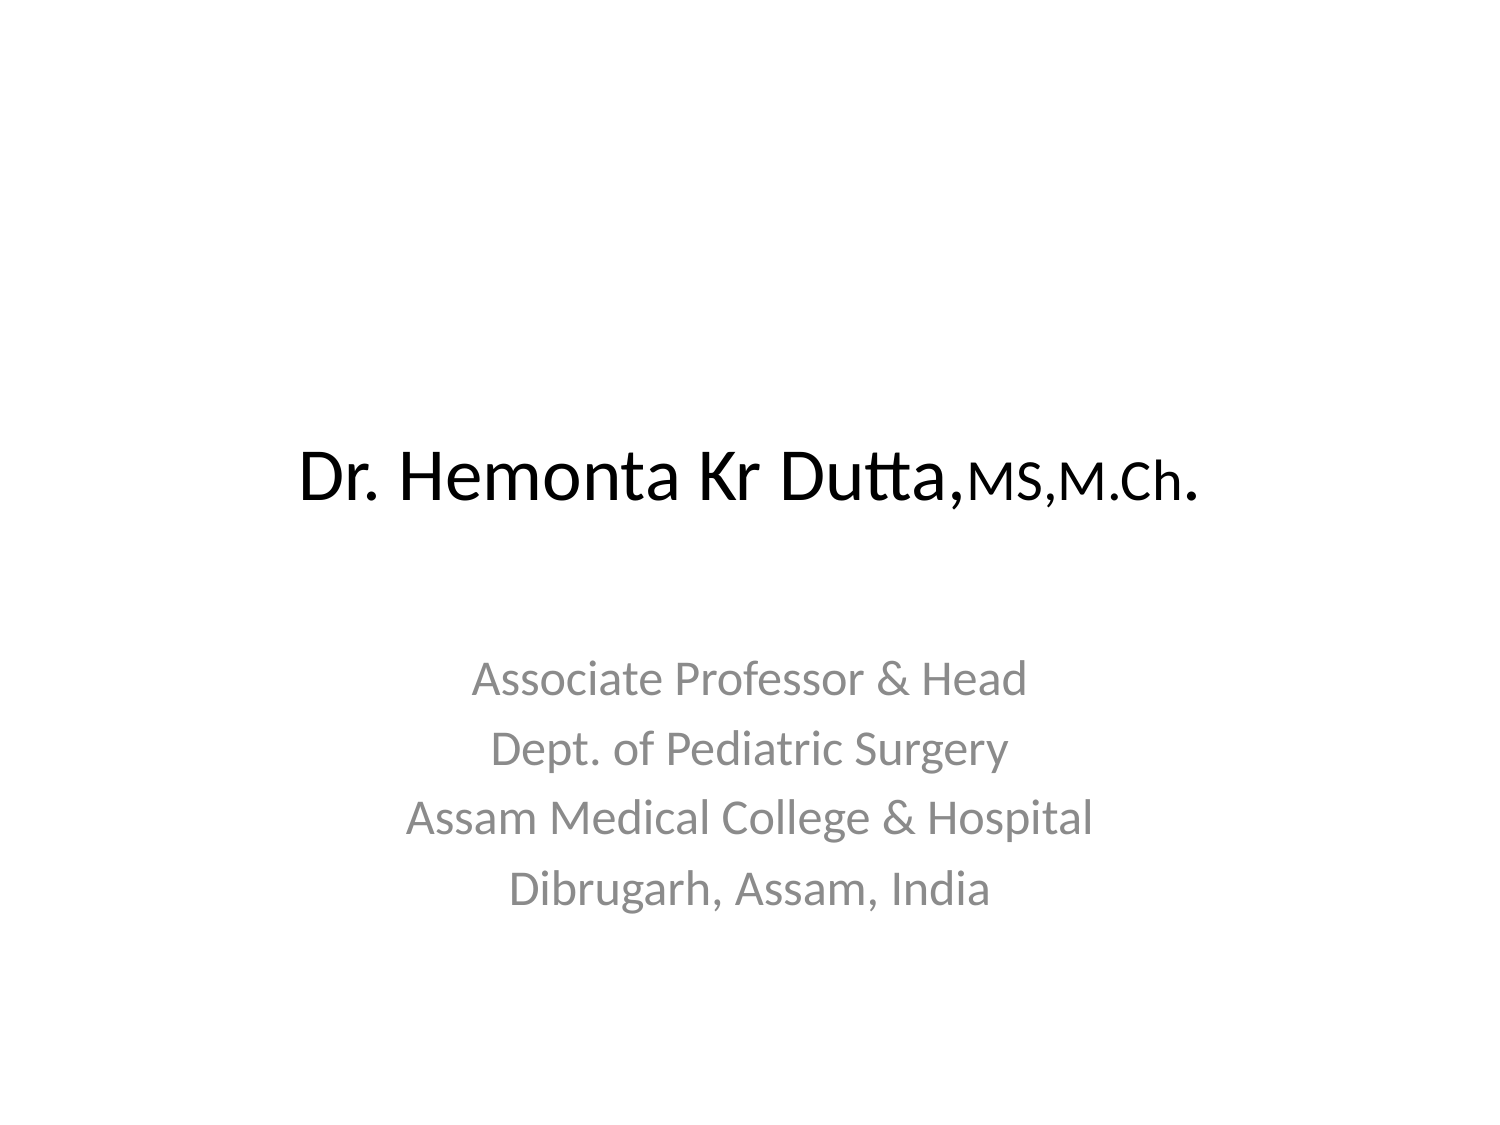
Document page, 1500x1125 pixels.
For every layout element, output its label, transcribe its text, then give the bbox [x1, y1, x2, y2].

subtitle Associate Professor & Head Dept. of Pediatric Surgery Assam Medical College & Hospital Dibrugarh, Assam, India [225, 637, 1275, 925]
title Dr. Hemonta Kr Dutta,MS,M.Ch. [112, 349, 1388, 591]
